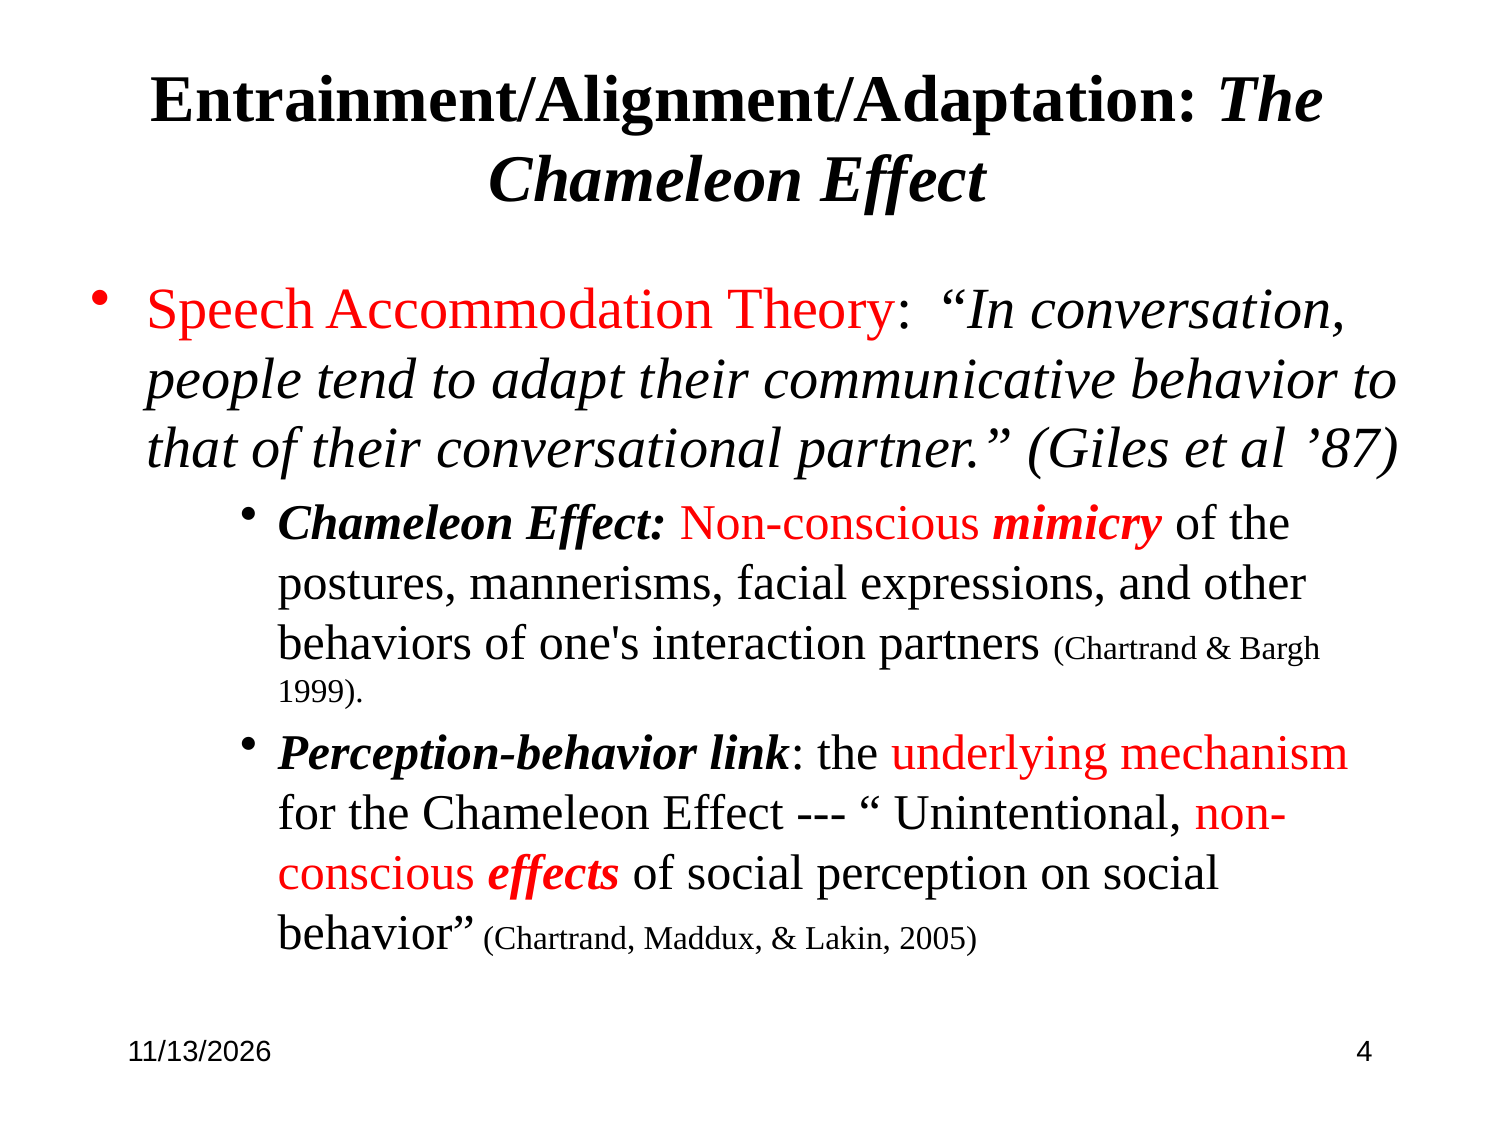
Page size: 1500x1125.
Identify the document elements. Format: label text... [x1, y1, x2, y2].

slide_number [112, 1043, 426, 1101]
list Speech Accommodation Theory: “In conversation, people tend to adapt their communicative behavior to that of their conversational partner.” (Giles et al ’87) Chameleon Effect: Non-conscious mimicry of the postures, mannerisms, facial expressions, and other behaviors of one's interaction partners (Chartrand & Bargh 1999). Perception-behavior link: the underlying mechanism for the Chameleon Effect --- “ Unintentional, non-conscious effects of social perception on social behavior” (Chartrand, Maddux, & Lakin, 2005) [75, 262, 1425, 1043]
slide_number 4 [1074, 1043, 1388, 1101]
title Entrainment/Alignment/Adaptation: The Chameleon Effect [99, 58, 1375, 211]
